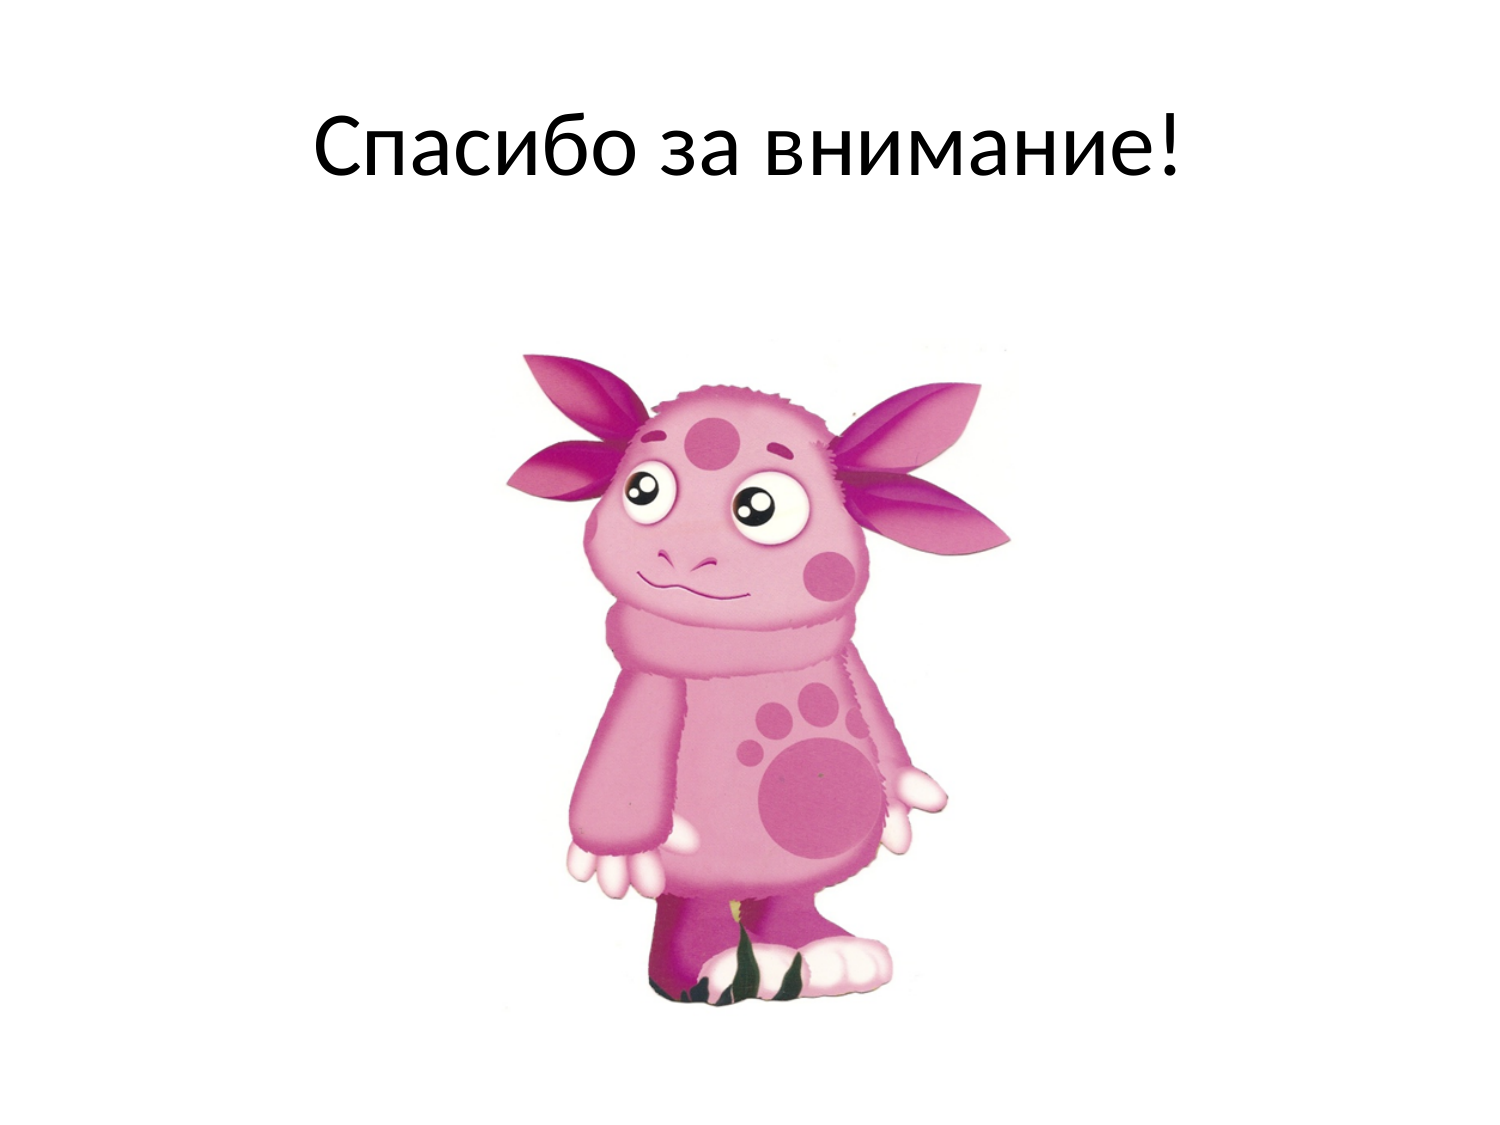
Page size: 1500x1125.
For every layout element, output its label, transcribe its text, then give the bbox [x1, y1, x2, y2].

title Спасибо за внимание! [75, 45, 1425, 233]
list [489, 337, 1019, 1018]
